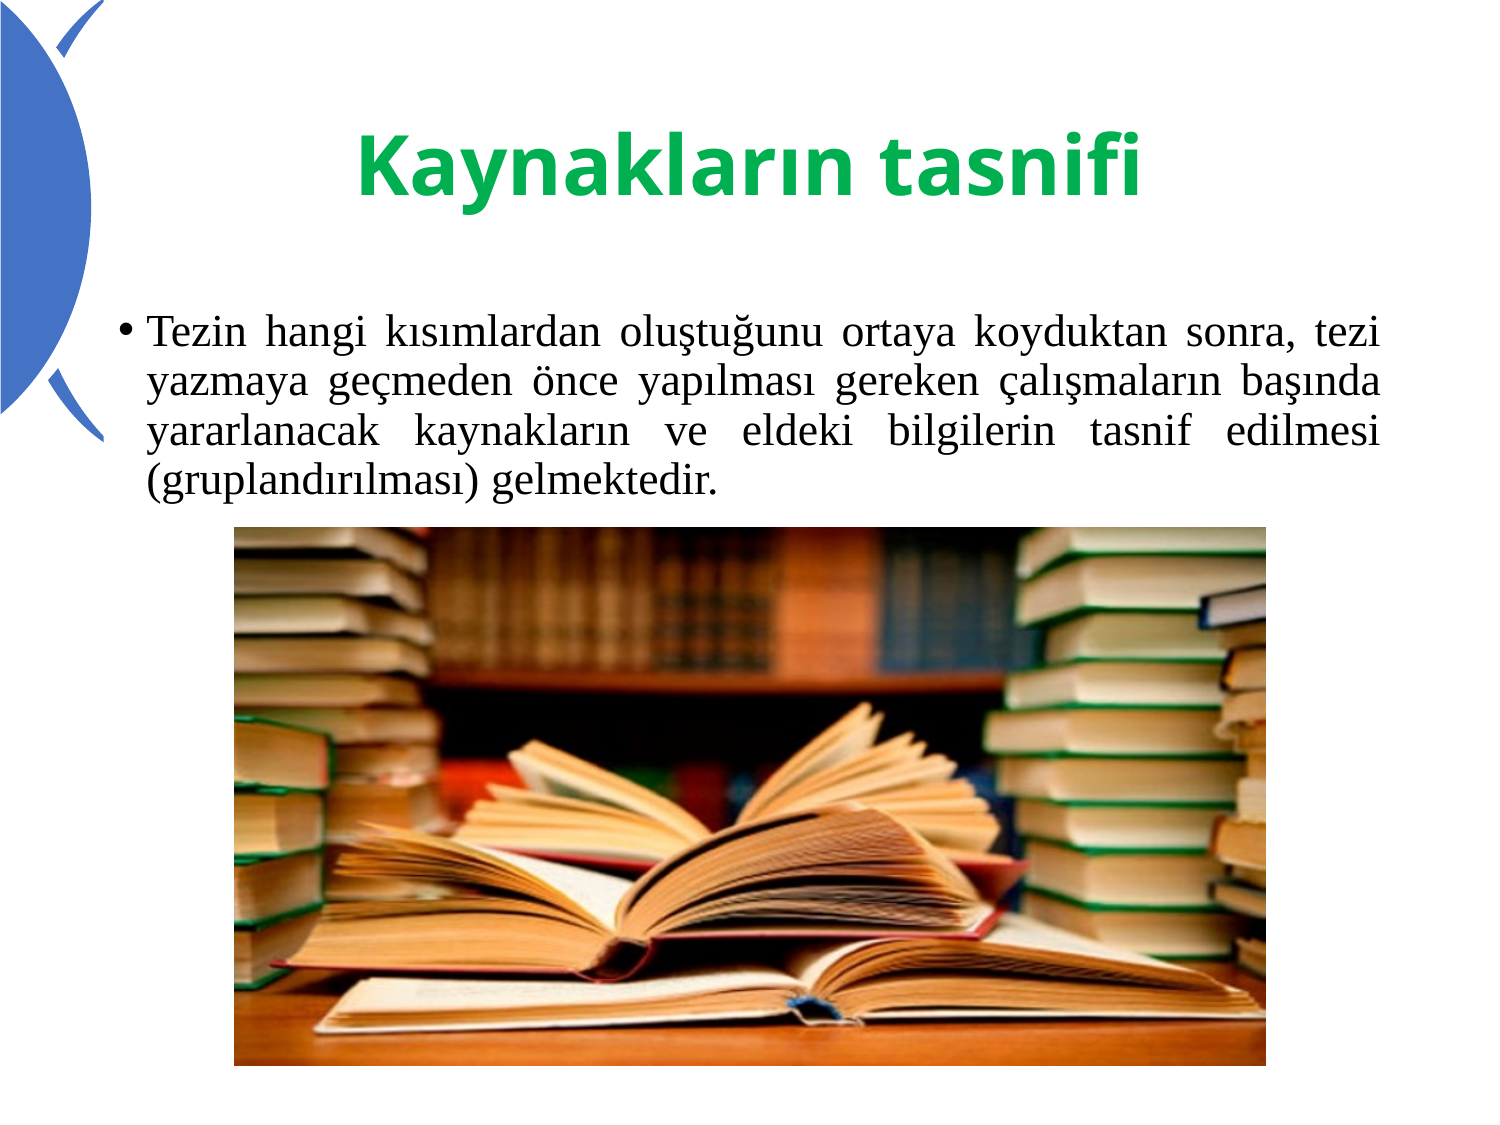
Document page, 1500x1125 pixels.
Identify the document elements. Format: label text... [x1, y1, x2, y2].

list Tezin hangi kısımlardan oluştuğunu ortaya koyduktan sonra, tezi yazmaya geçmeden önce yapılması gereken çalışmaların başında yararlanacak kaynakların ve eldeki bilgilerin tasnif edilmesi (gruplandırılması) gelmektedir. [103, 299, 1397, 1014]
title Kaynakların tasnifi [103, 59, 1397, 278]
picture [234, 527, 1266, 1066]
